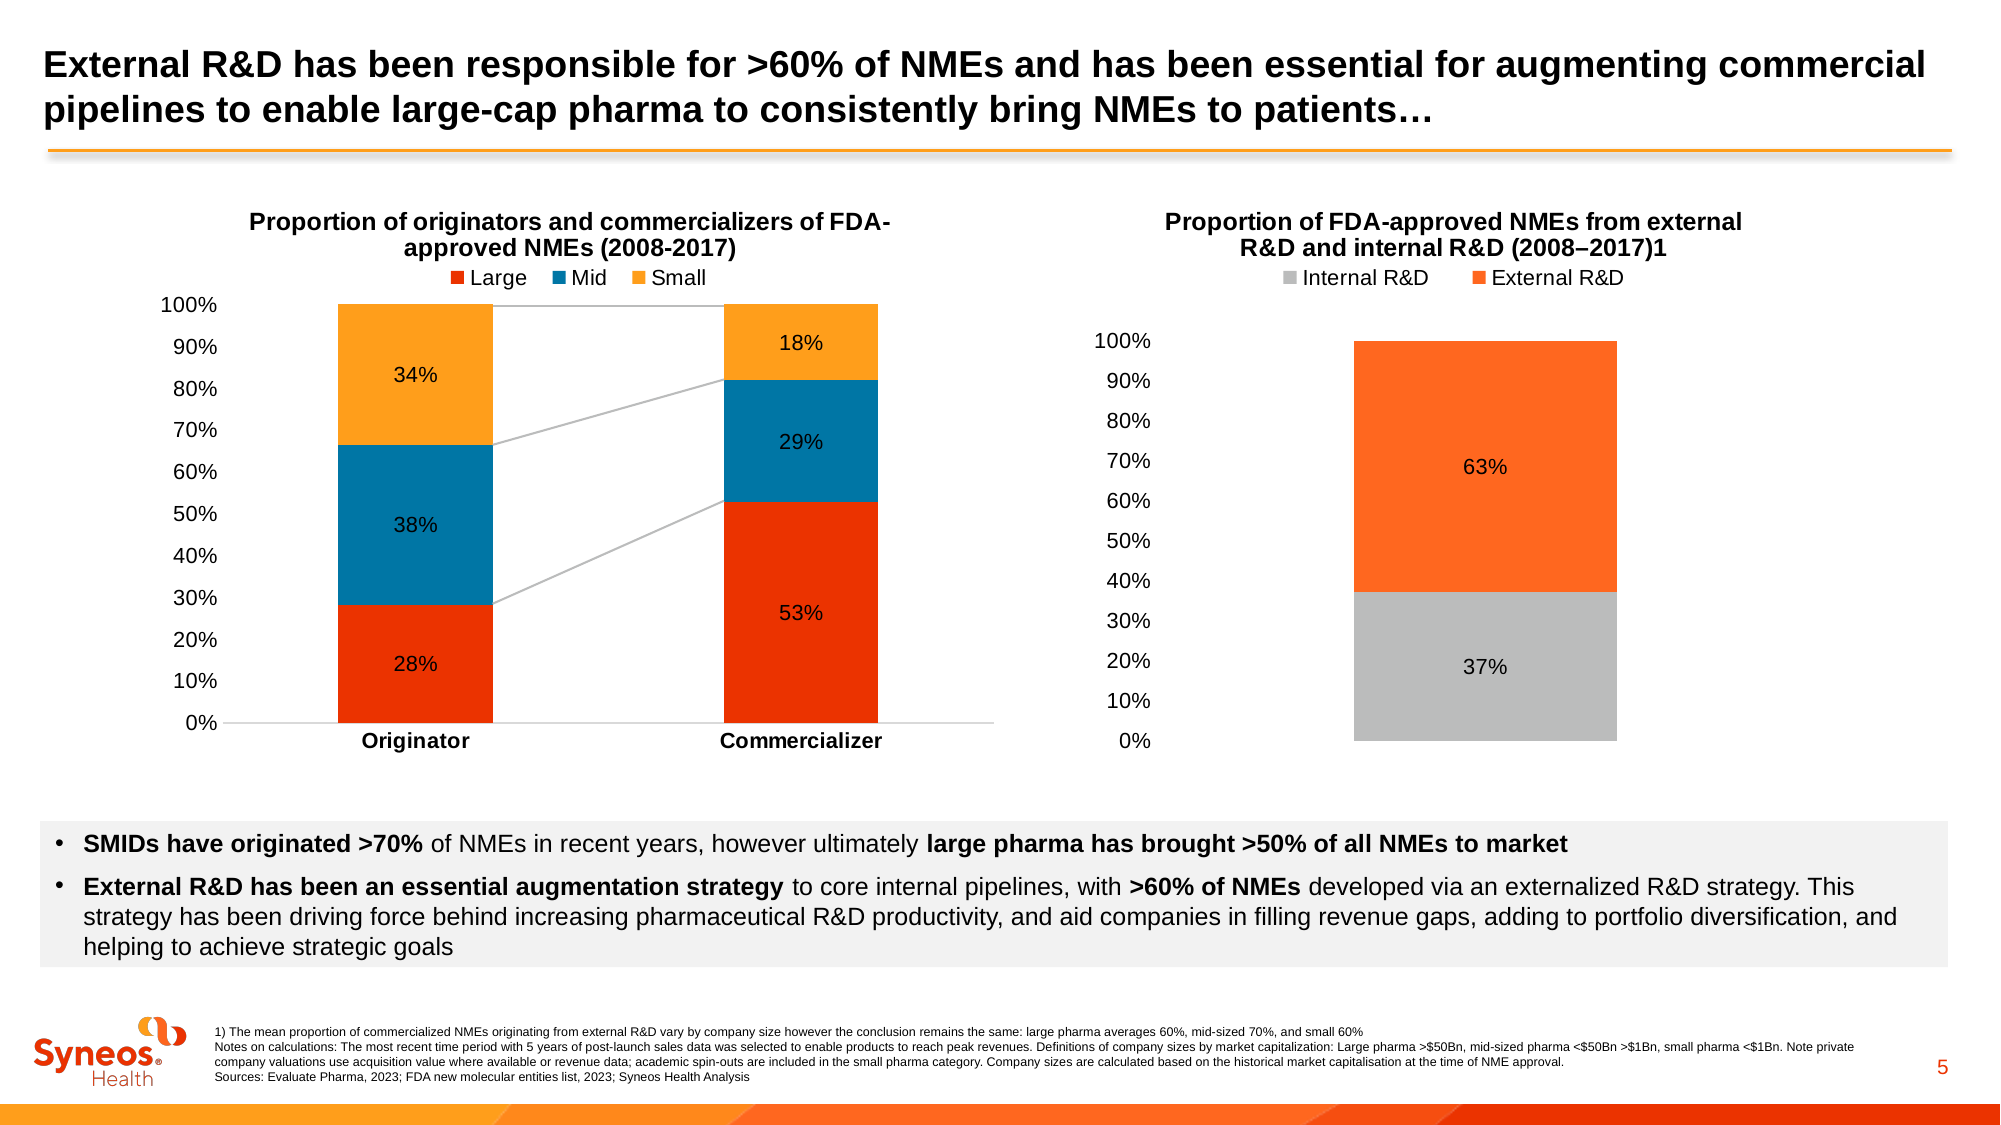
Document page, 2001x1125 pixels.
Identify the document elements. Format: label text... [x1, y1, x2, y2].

text_box SMIDs have originated >70% of NMEs in recent years, however ultimately large pharma has brought >50% of all NMEs to market External R&D has been an essential augmentation strategy to core internal pipelines, with >60% of NMEs developed via an externalized R&D strategy. This strategy has been driving force behind increasing pharmaceutical R&D productivity, and aid companies in filling revenue gaps, adding to portfolio diversification, and helping to achieve strategic goals [40, 821, 1948, 968]
text_box 1) The mean proportion of commercialized NMEs originating from external R&D vary by company size however the conclusion remains the same: large pharma averages 60%, mid-sized 70%, and small 60% Notes on calculations: The most recent time period with 5 years of post-launch sales data was selected to enable products to reach peak revenues. Definitions of company sizes by market capitalization: Large pharma >$50Bn, mid-sized pharma <$50Bn >$1Bn, small pharma <$1Bn. Note private company valuations use acquisition value where available or revenue data; academic spin-outs are included in the small pharma category. Company sizes are calculated based on the historical market capitalisation at the time of NME approval. Sources: Evaluate Pharma, 2023; FDA new molecular entities list, 2023; Syneos Health Analysis [199, 1028, 1923, 1080]
chart [123, 180, 1018, 766]
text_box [492, 500, 725, 605]
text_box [492, 379, 725, 446]
chart [1078, 180, 1830, 766]
picture [28, 1011, 192, 1092]
title External R&D has been responsible for >60% of NMEs and has been essential for augmenting commercial pipelines to enable large-cap pharma to consistently bring NMEs to patients… [28, 22, 1948, 149]
